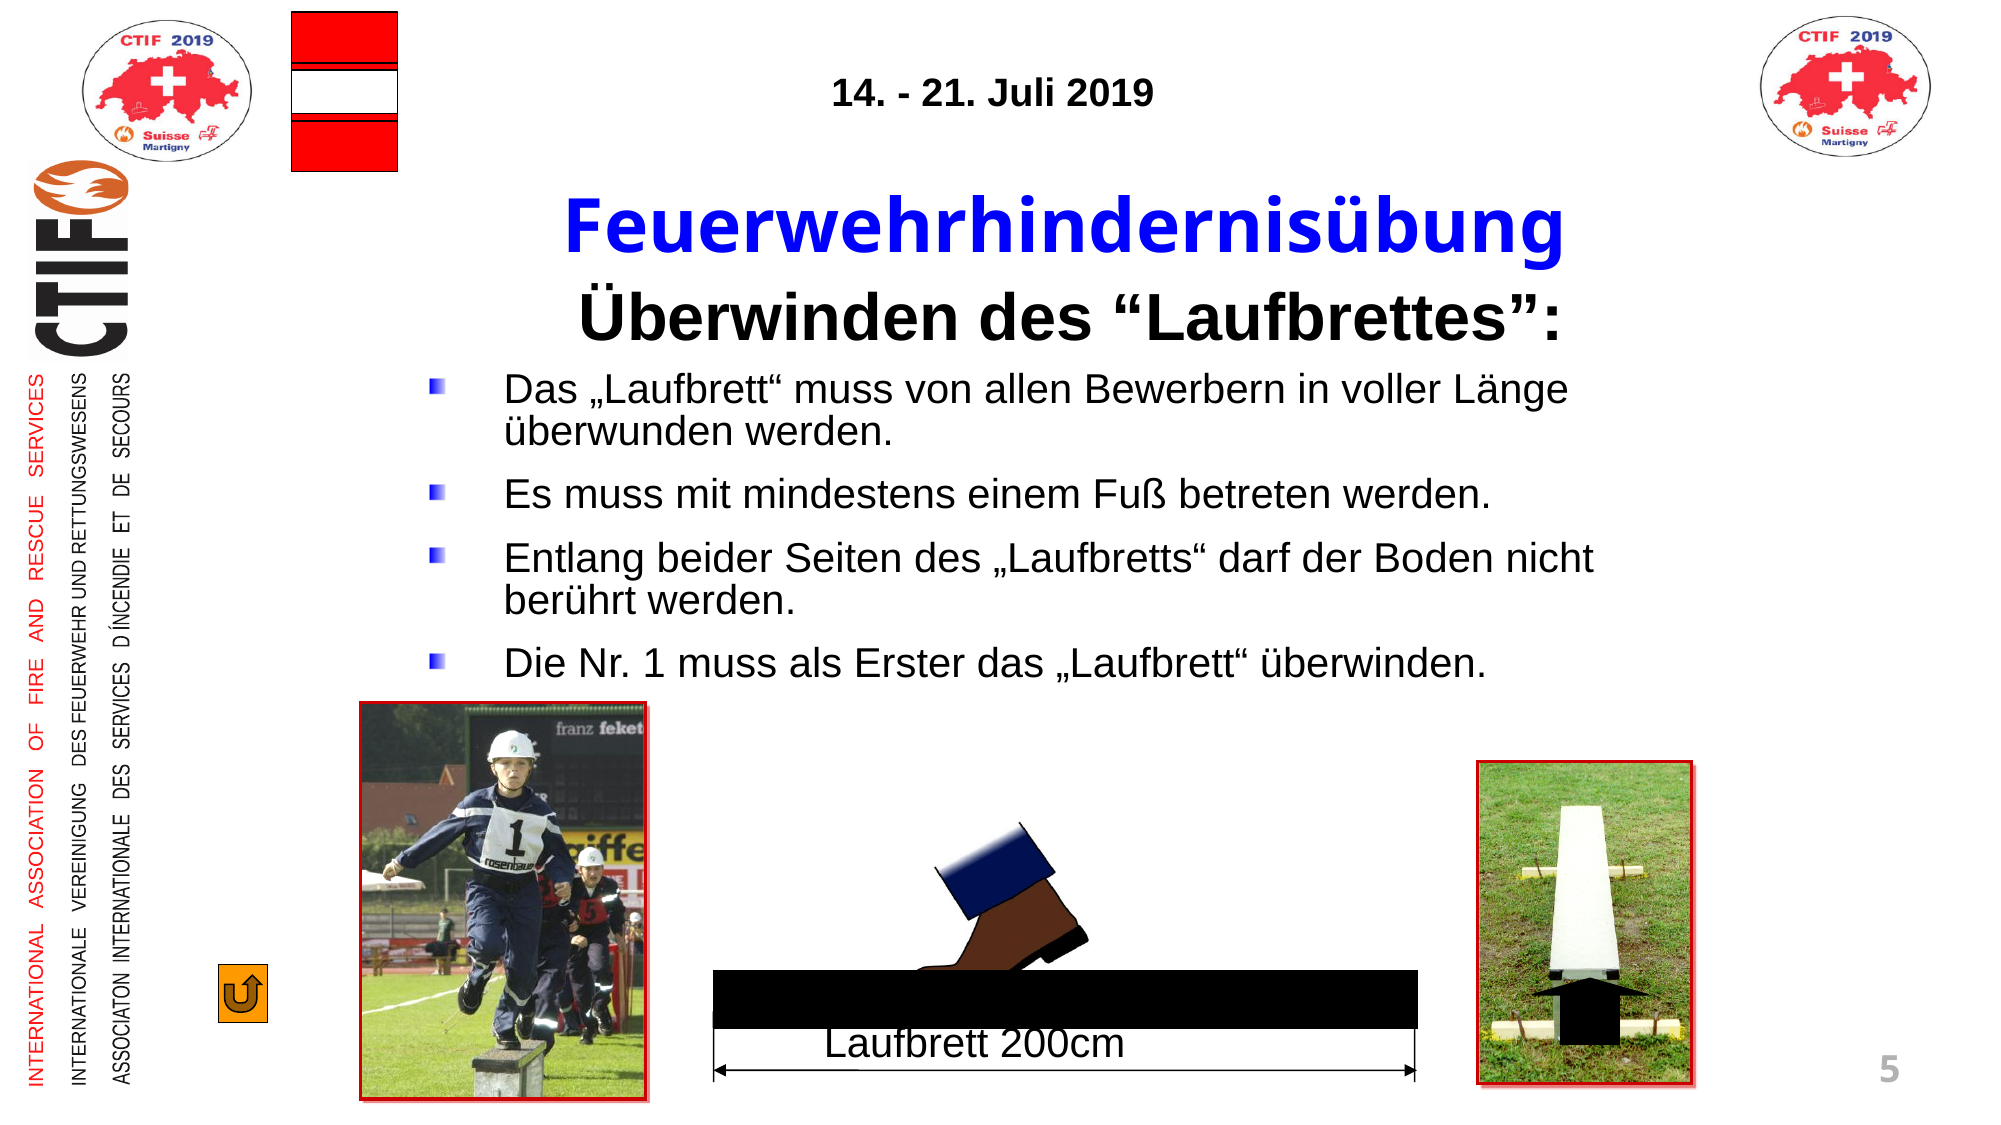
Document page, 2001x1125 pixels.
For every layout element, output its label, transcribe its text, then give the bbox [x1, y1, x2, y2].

picture [428, 377, 447, 396]
picture [428, 546, 447, 565]
picture [801, 821, 1118, 1012]
picture [428, 652, 447, 671]
text_box [1121, 970, 1417, 1029]
text_box [713, 1064, 809, 1077]
picture [28, 18, 254, 362]
text_box Das „Laufbrett“ muss von allen Bewerbern in voller Länge überwunden werden. Es muss mit mindestens einem Fuß betreten werden. Entlang beider Seiten des „Laufbretts“ darf der Boden nicht berührt werden. Die Nr. 1 muss als Erster das „Laufbrett“ überwinden. [414, 362, 1730, 694]
text_box Feuerwehrhindernisübung [322, 187, 1808, 291]
text_box [218, 964, 268, 1023]
text_box [1291, 1064, 1417, 1077]
text_box Überwinden des “Laufbrettes”: [361, 278, 1782, 362]
picture [1479, 762, 1691, 1083]
picture [428, 483, 447, 502]
text_box [713, 970, 809, 1029]
picture [1758, 14, 1933, 161]
text_box Laufbrett 200cm [809, 1016, 1291, 1074]
picture [361, 703, 644, 1098]
